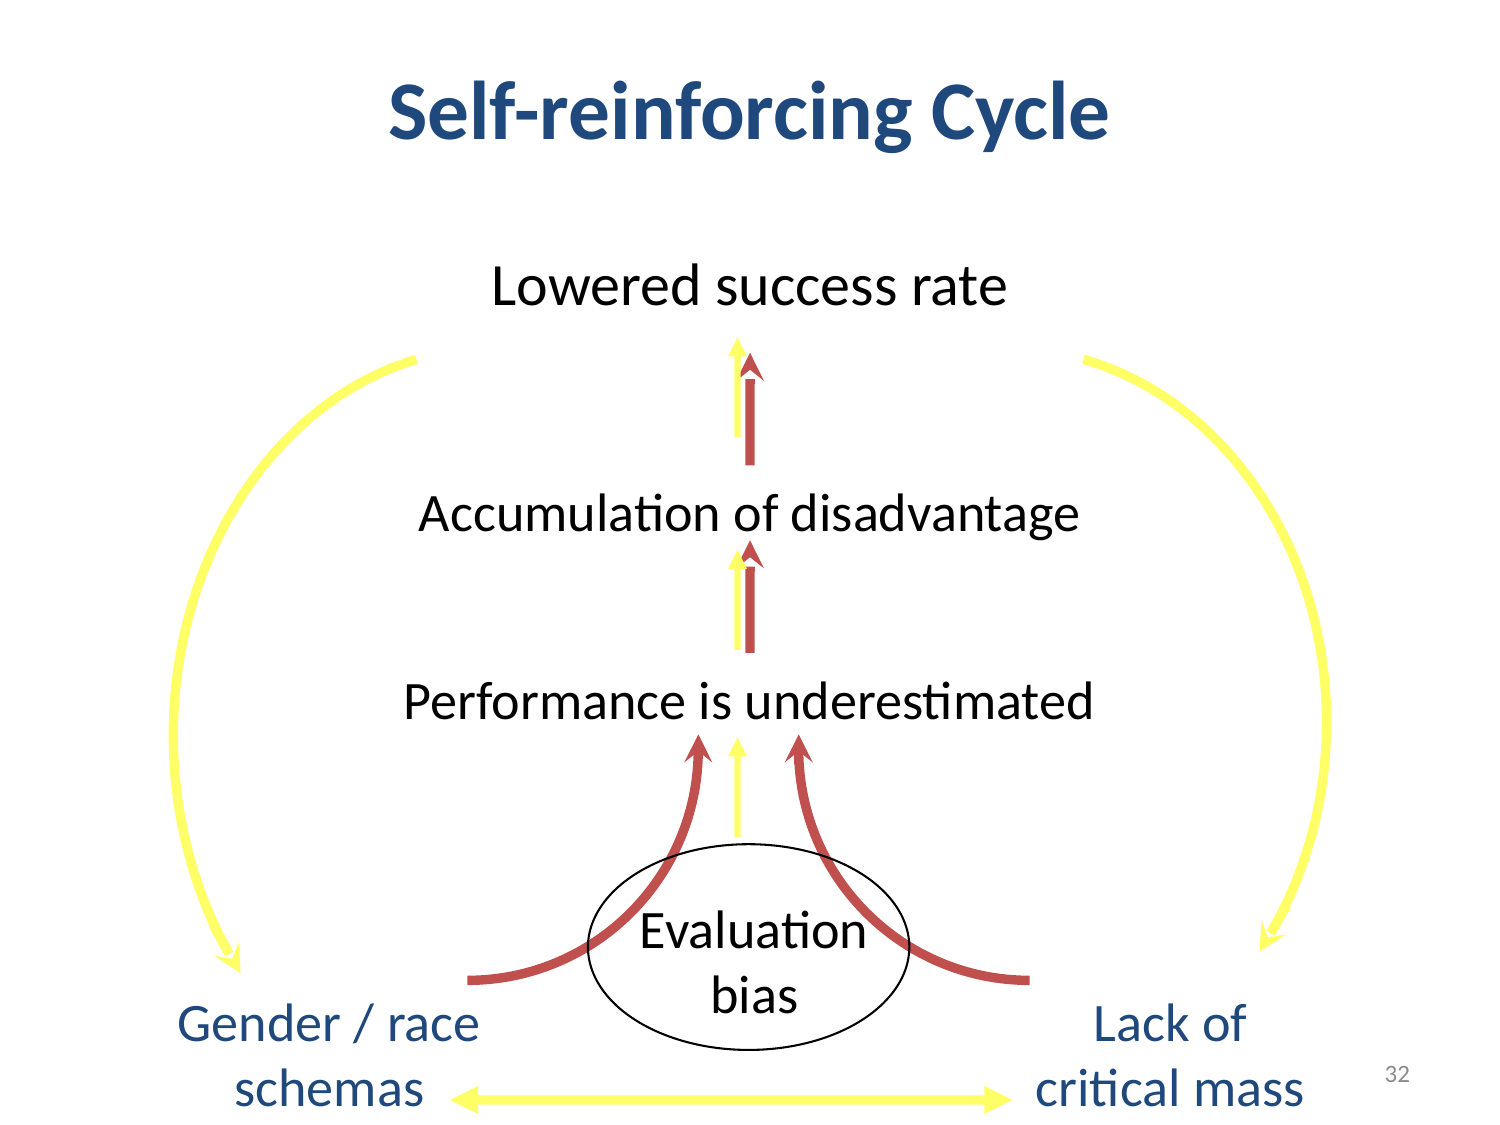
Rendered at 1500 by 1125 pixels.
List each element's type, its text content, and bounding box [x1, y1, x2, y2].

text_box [290, 352, 1210, 551]
text_box Self-reinforcing Cycle [74, 0, 1425, 213]
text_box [173, 359, 1327, 912]
text_box [97, 219, 1423, 395]
title Lowered success rate [381, 237, 1119, 325]
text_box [357, 559, 1142, 738]
text_box [731, 337, 744, 351]
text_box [162, 914, 1338, 1125]
slide_number 32 [1341, 1042, 1425, 1103]
